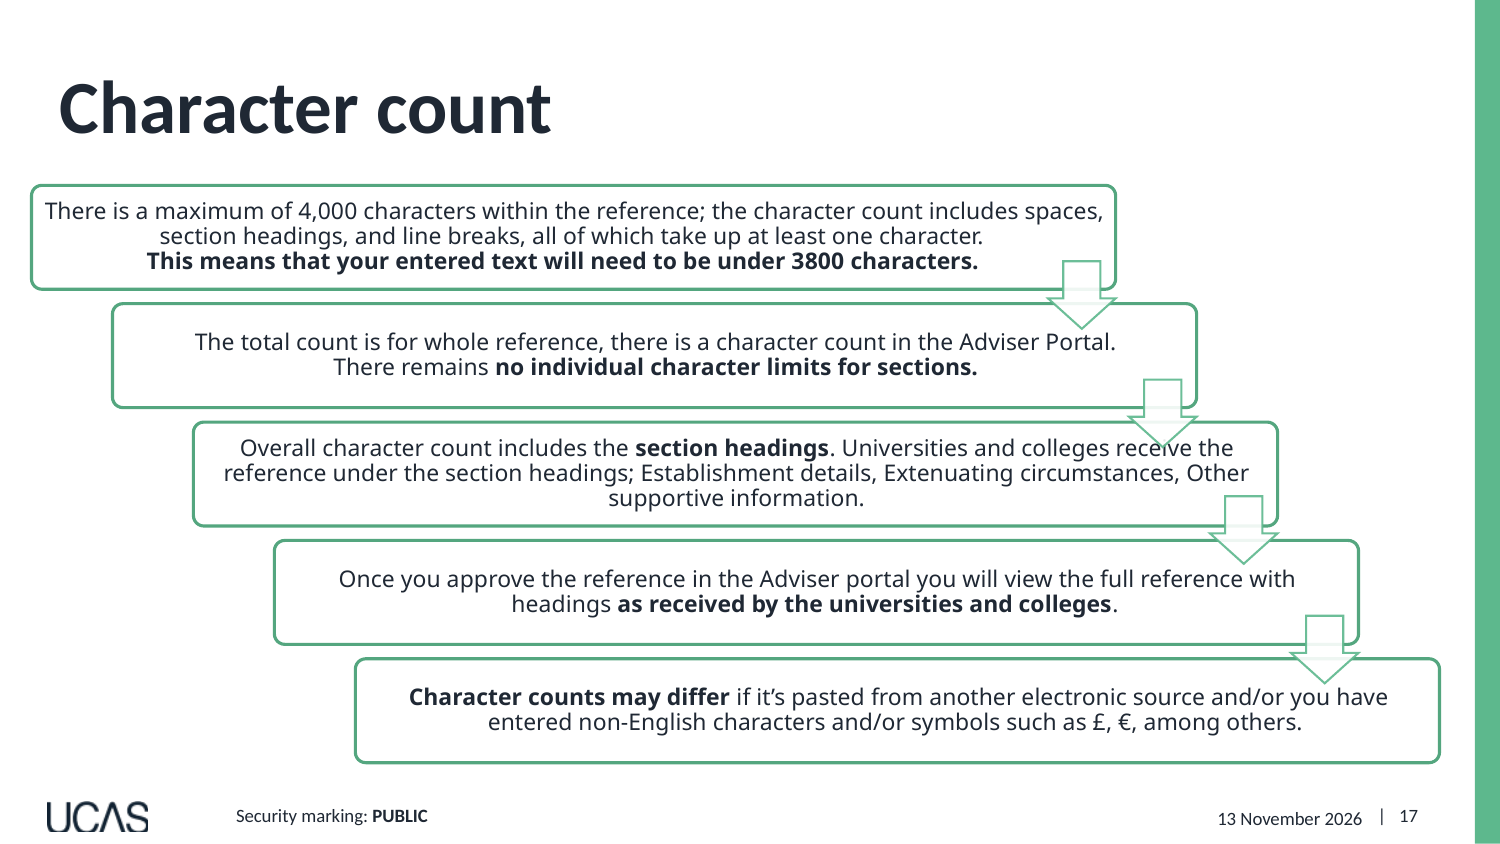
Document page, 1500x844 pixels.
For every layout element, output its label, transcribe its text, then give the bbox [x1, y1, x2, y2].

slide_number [978, 798, 1363, 837]
title Character count [59, 0, 1308, 151]
slide_number | 17 [1362, 798, 1453, 836]
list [31, 185, 1440, 763]
footer Security marking: PUBLIC [221, 798, 957, 836]
